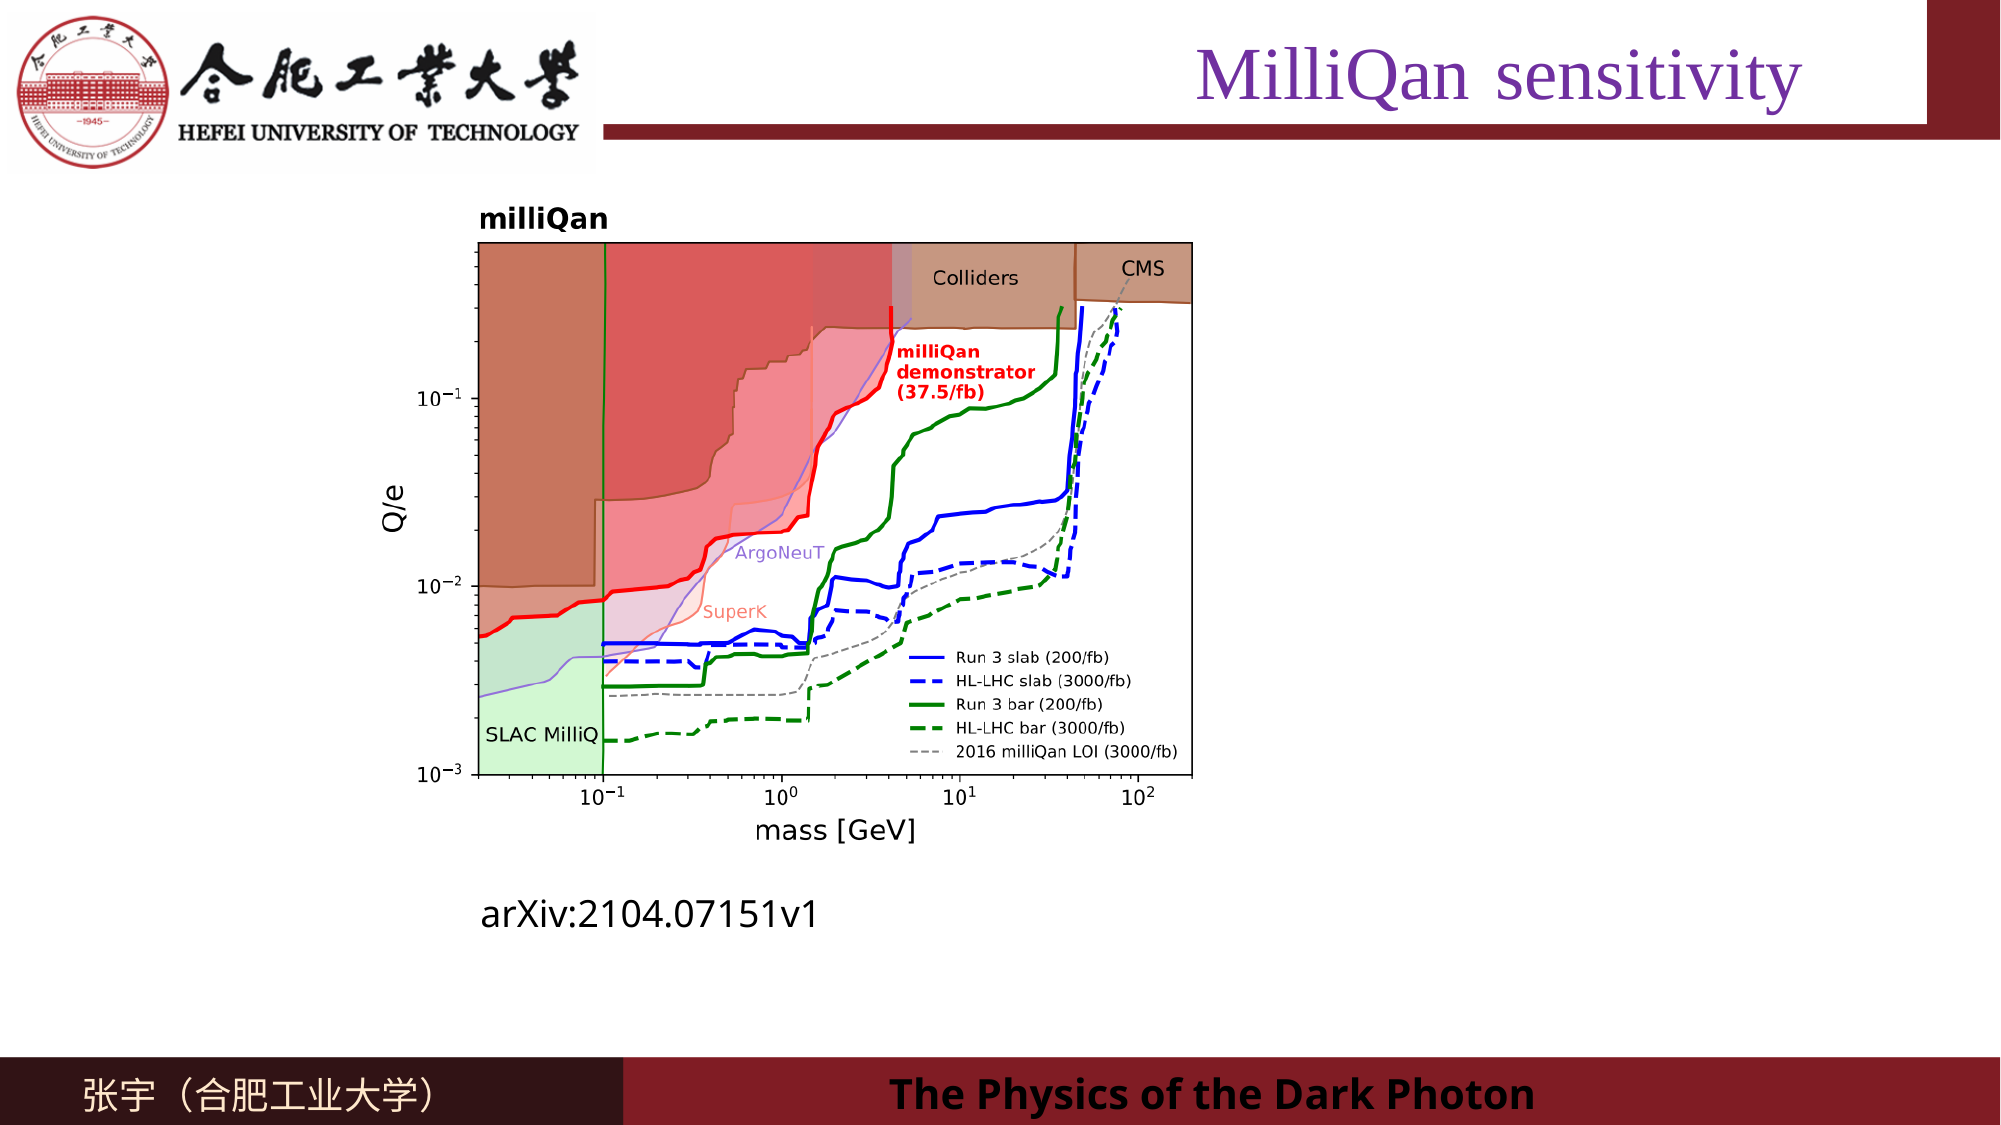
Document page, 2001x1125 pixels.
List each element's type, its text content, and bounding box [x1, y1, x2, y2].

picture [0, 0, 2001, 1125]
text_box arXiv:2104.07151v1 [465, 882, 837, 943]
text_box MilliQan sensitivity [1180, 11, 1871, 140]
